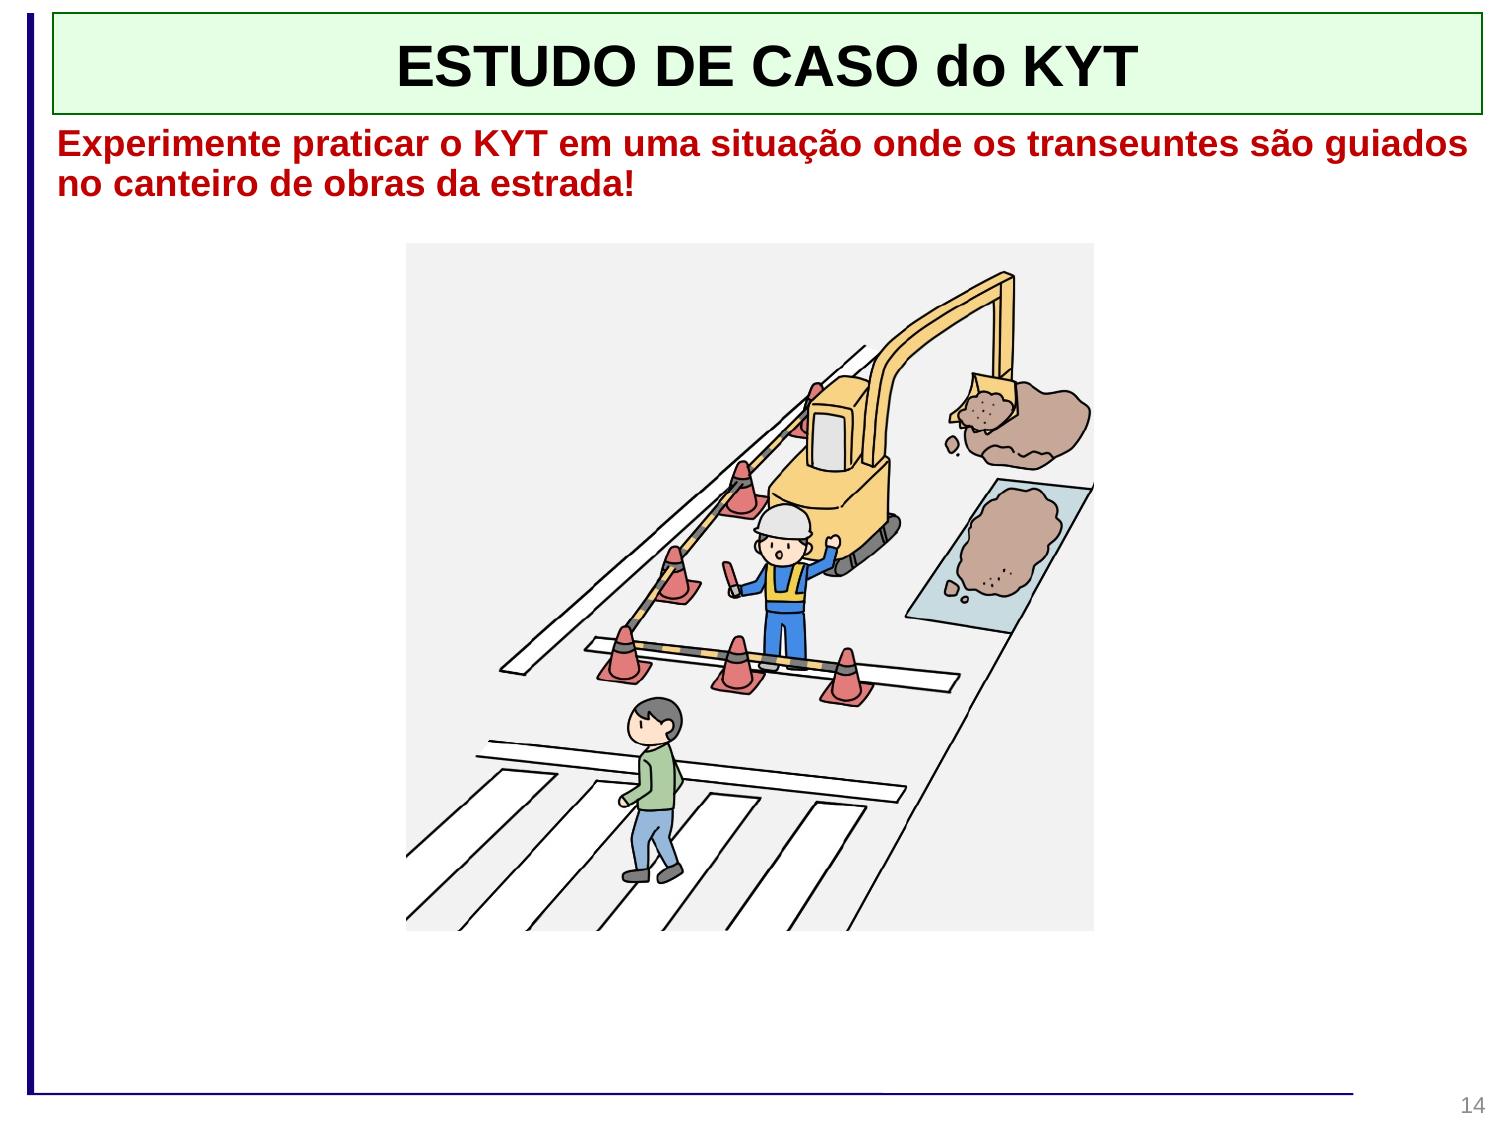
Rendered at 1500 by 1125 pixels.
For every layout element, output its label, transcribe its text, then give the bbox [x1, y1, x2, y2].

text_box ESTUDO DE CASO do KYT [52, 12, 1483, 115]
list Experimente praticar o KYT em uma situação onde os transeuntes são guiados no canteiro de obras da estrada! [41, 116, 1495, 1118]
slide_number 14 [1163, 1074, 1500, 1125]
picture [406, 243, 1094, 931]
